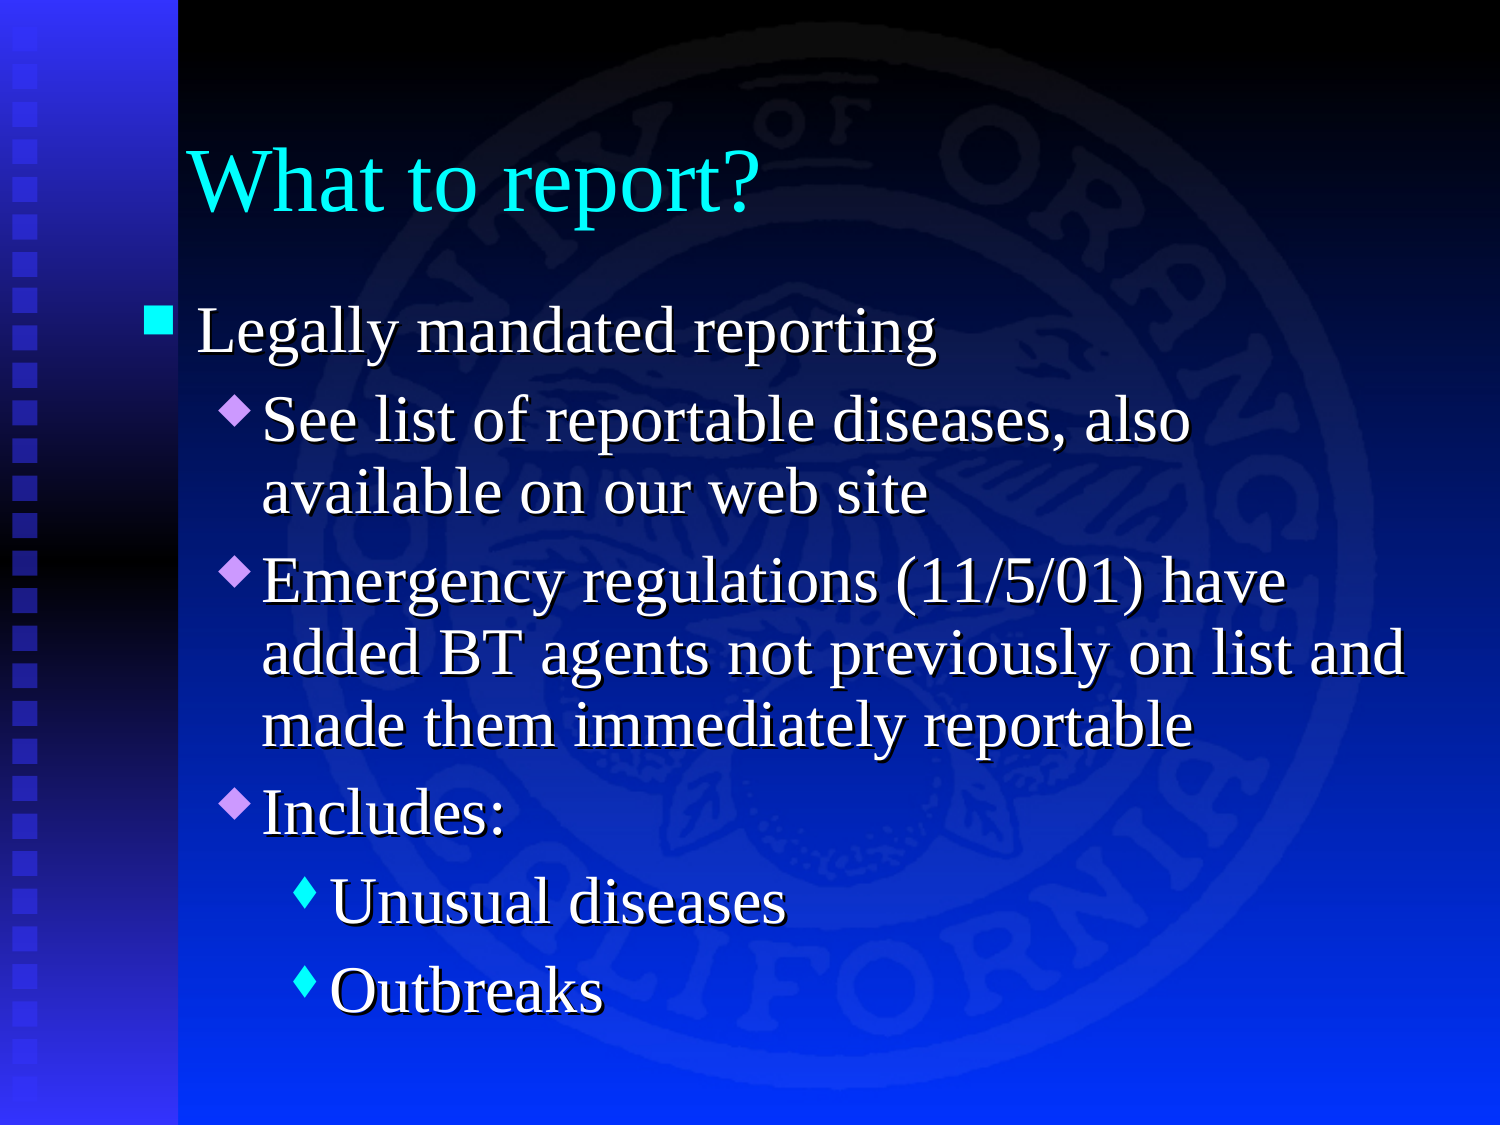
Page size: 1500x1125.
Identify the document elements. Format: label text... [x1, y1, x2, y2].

title What to report? [171, 49, 1450, 238]
picture [0, 0, 1500, 1125]
list Legally mandated reporting See list of reportable diseases, also available on our web site Emergency regulations (11/5/01) have added BT agents not previously on list and made them immediately reportable Includes: Unusual diseases Outbreaks [124, 287, 1438, 1038]
